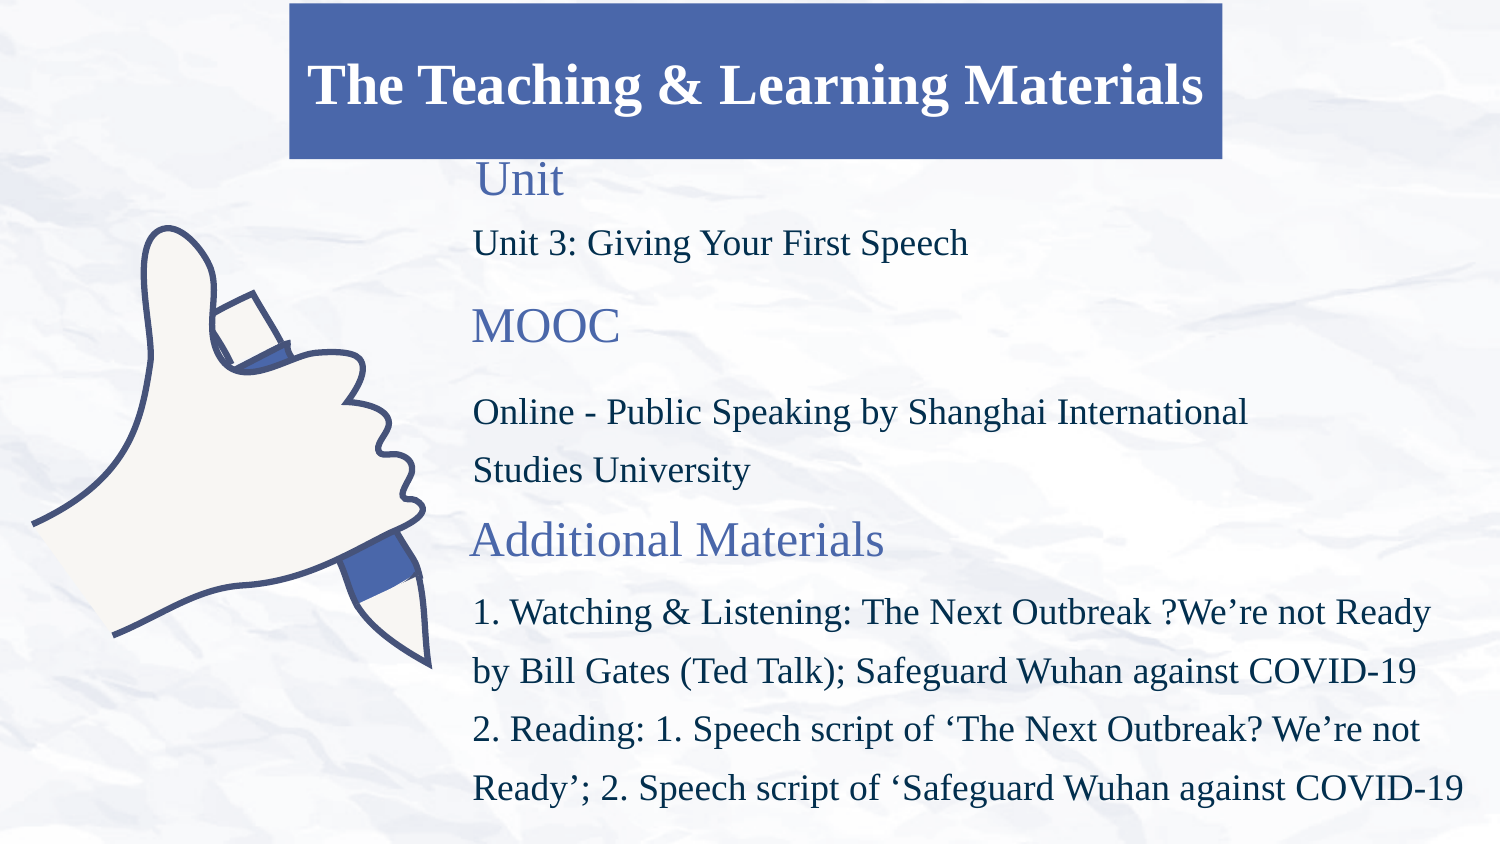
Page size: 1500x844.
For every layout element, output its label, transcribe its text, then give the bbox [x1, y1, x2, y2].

title The Teaching & Learning Materials [289, 3, 1223, 160]
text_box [4, 238, 373, 689]
text_box Additional Materials [457, 501, 922, 573]
text_box MOOC [459, 286, 645, 358]
text_box Online - Public Speaking by Shanghai International Studies University [468, 368, 1344, 495]
text_box Unit [463, 160, 588, 211]
text_box 1. Watching & Listening: The Next Outbreak ?We’re not Ready by Bill Gates (Ted Talk); Safeguard Wuhan against COVID-19 2. Reading: 1. Speech script of ‘The Next Outbreak? We’re not Ready’; 2. Speech script of ‘Safeguard Wuhan against COVID-19 [467, 569, 1481, 813]
text_box Unit 3: Giving Your First Speech [467, 218, 1179, 297]
